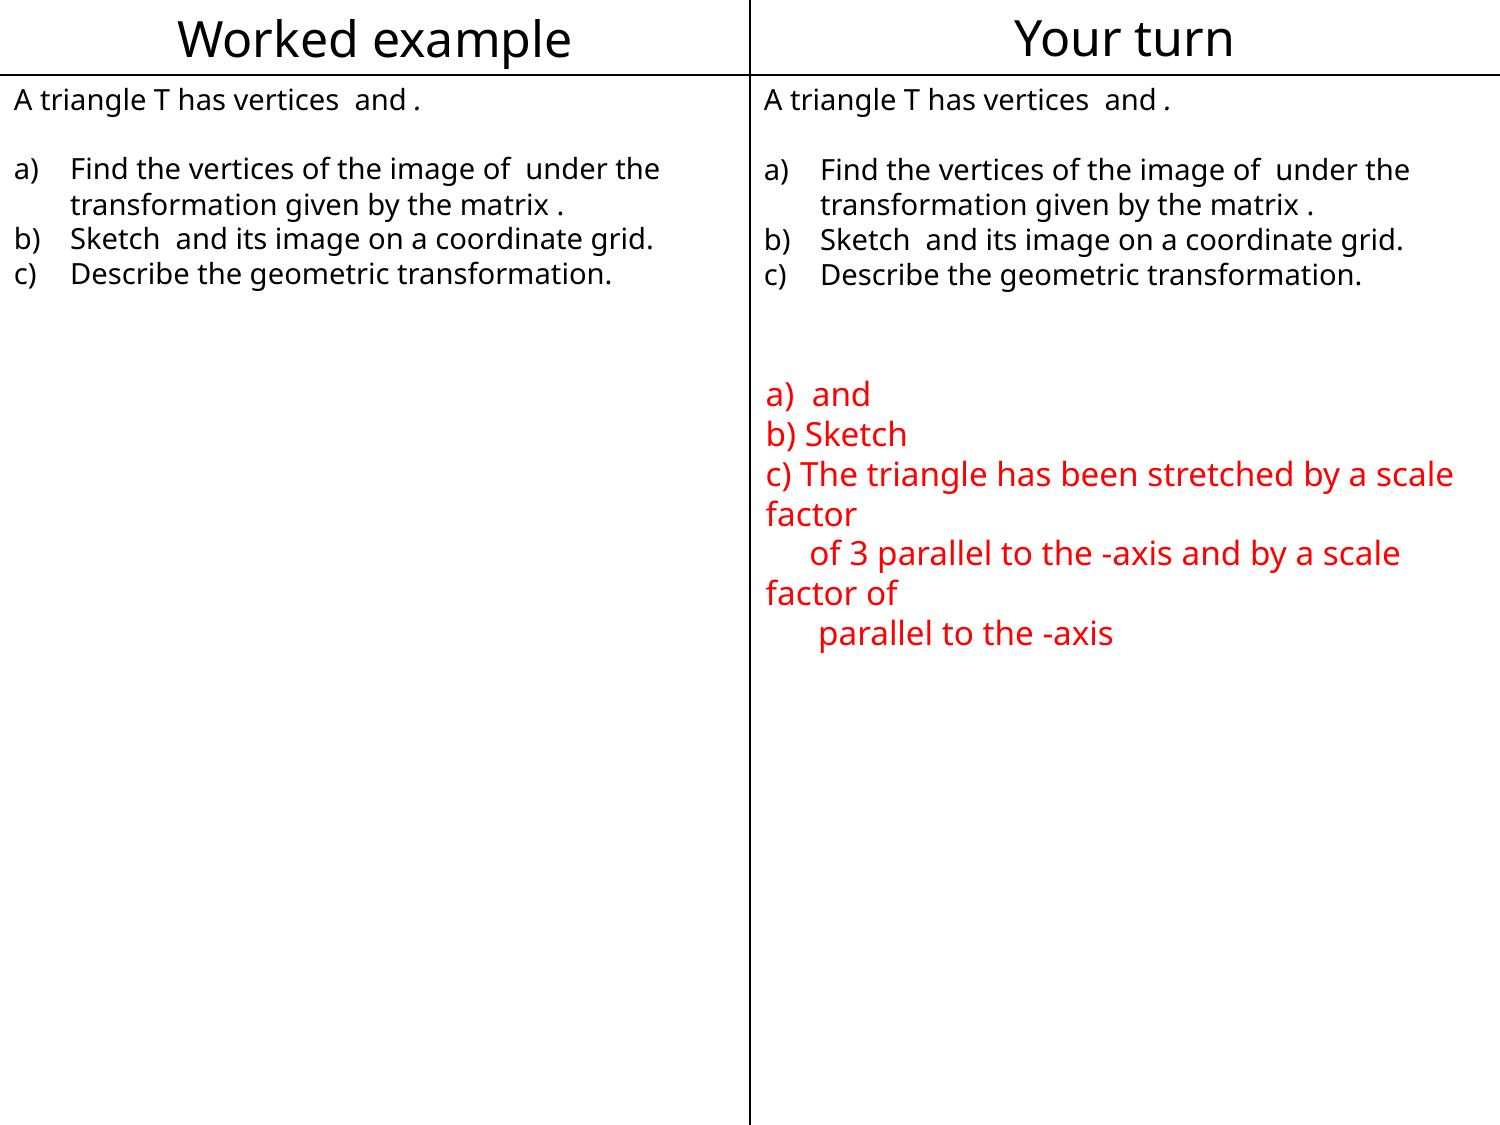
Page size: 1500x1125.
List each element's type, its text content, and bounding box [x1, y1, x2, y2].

text_box Worked example [0, 0, 749, 74]
text_box Your turn [751, 0, 1500, 74]
